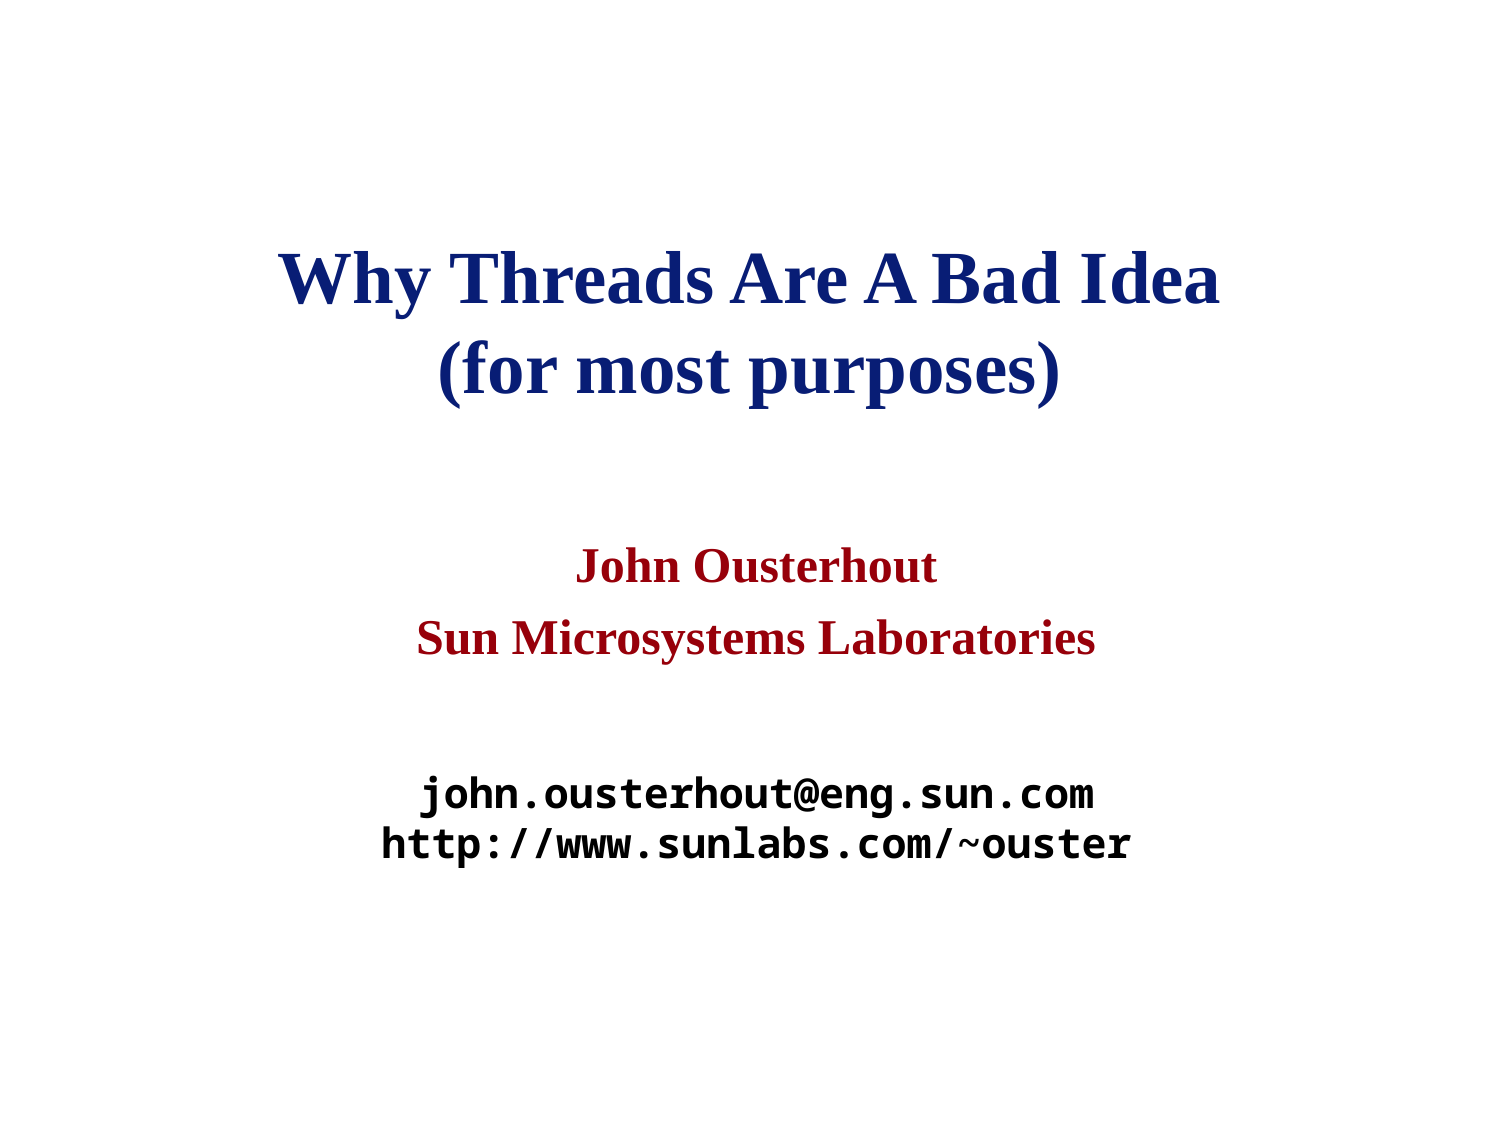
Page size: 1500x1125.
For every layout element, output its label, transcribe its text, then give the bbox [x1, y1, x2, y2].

subtitle John Ousterhout Sun Microsystems Laboratories john.ousterhout@eng.sun.com http://www.sunlabs.com/~ouster [150, 525, 1363, 925]
title Why Threads Are A Bad Idea (for most purposes) [112, 212, 1388, 425]
